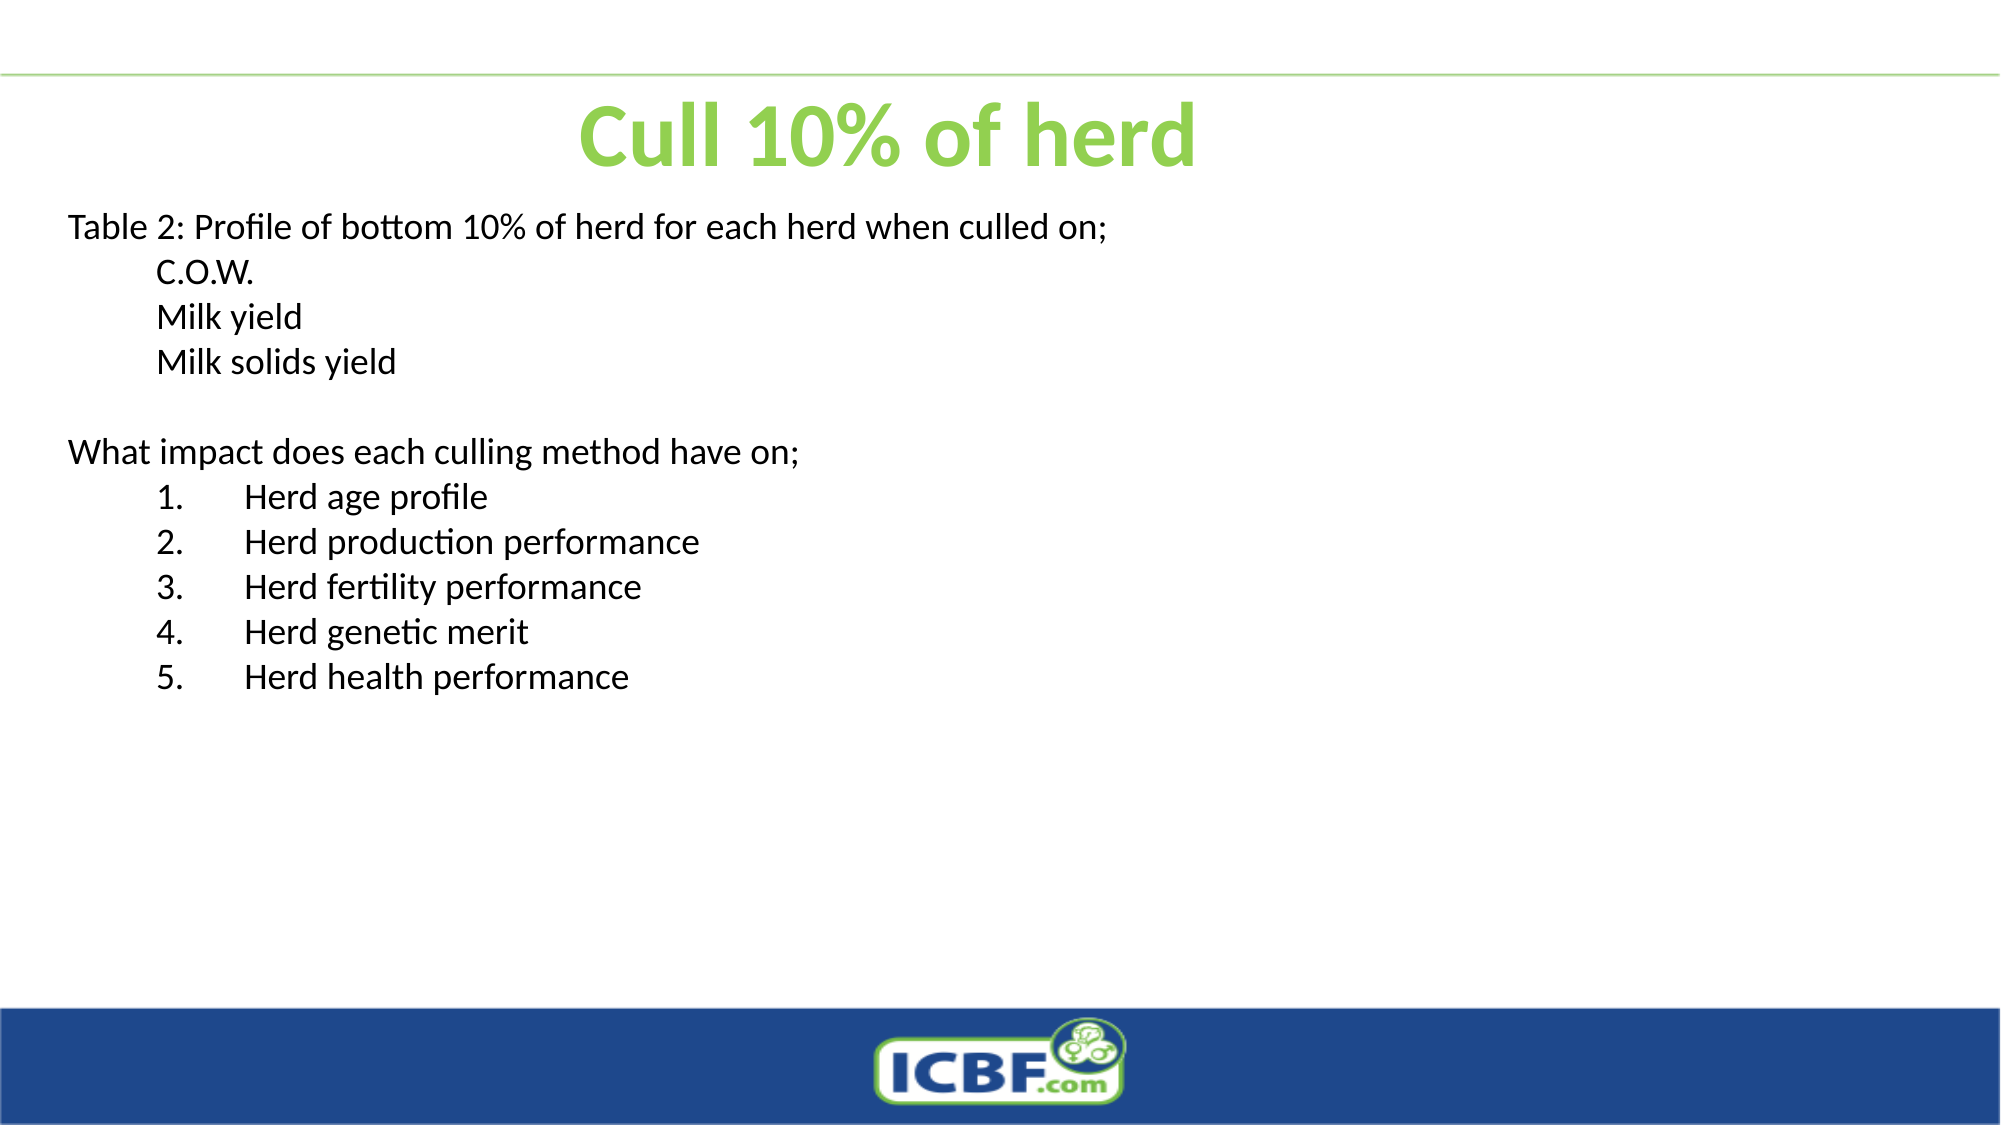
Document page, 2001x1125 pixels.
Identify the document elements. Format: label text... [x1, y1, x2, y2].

list Table 2: Profile of bottom 10% of herd for each herd when culled on; C.O.W. Milk yield Milk solids yield What impact does each culling method have on; Herd age profile Herd production performance Herd fertility performance Herd genetic merit Herd health performance [53, 194, 1779, 982]
picture [0, 0, 2001, 1125]
title Cull 10% of herd [160, 67, 1886, 286]
